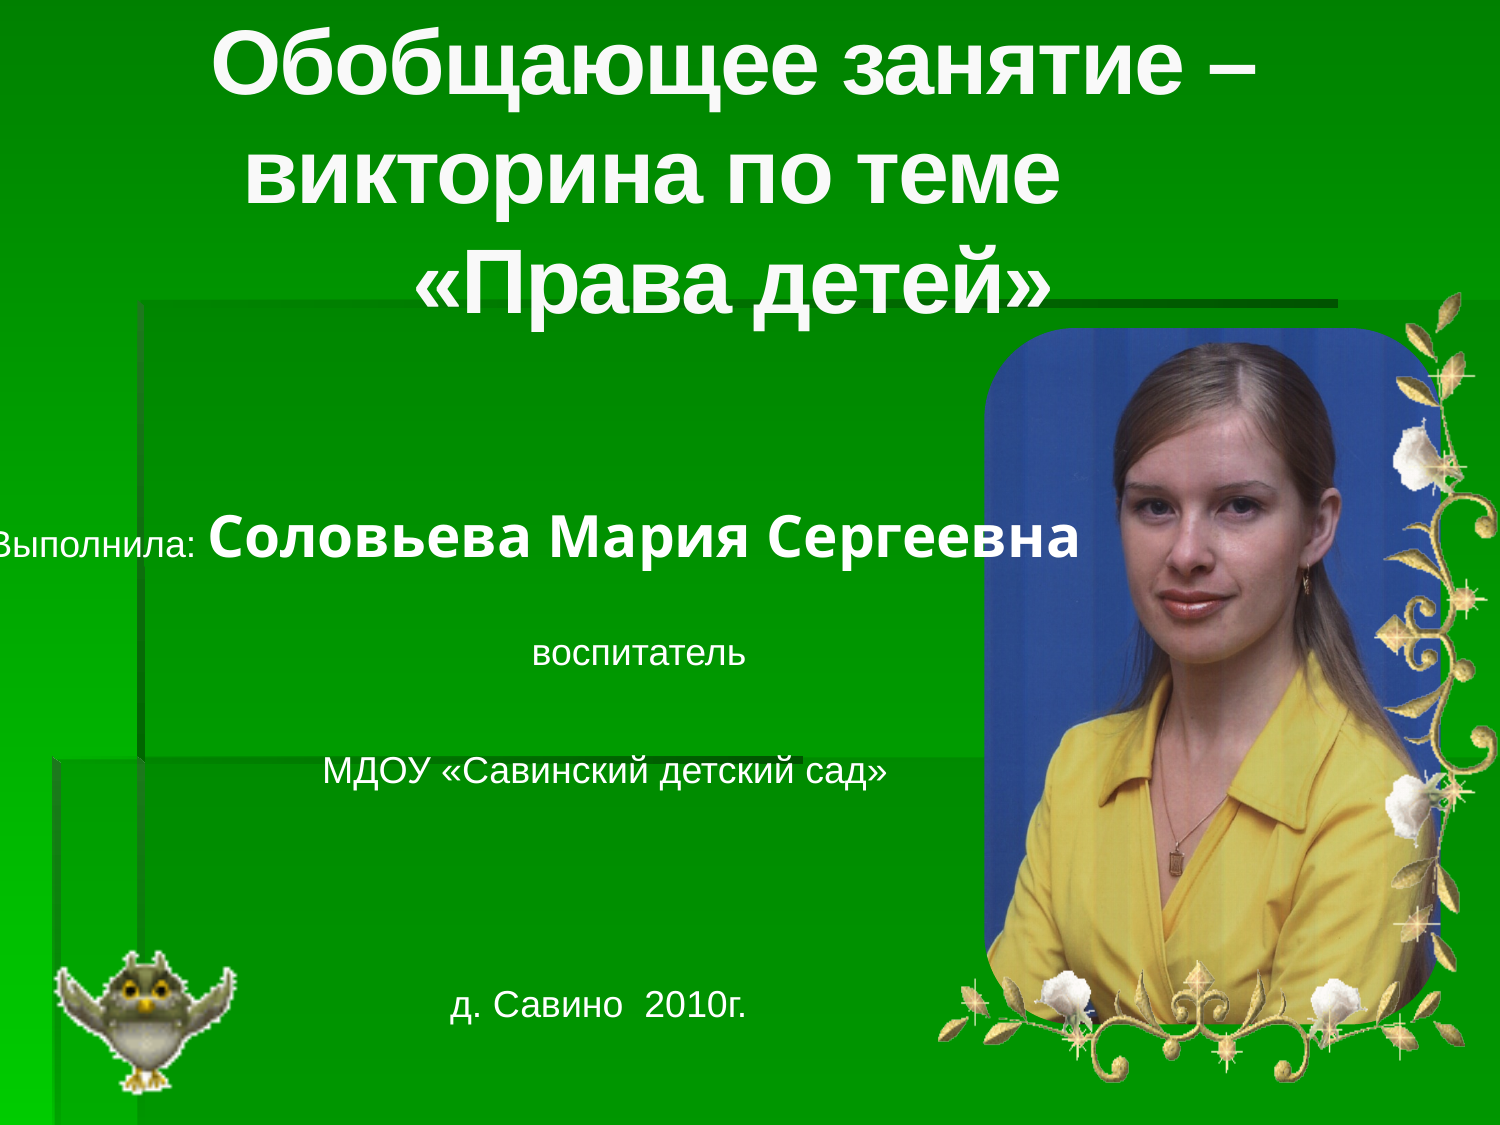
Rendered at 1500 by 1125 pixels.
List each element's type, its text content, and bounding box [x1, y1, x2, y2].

picture [937, 293, 1500, 1087]
text_box Выполнила: Соловьева Мария Сергеевна [0, 492, 979, 577]
text_box воспитатель [516, 621, 762, 681]
picture [0, 866, 294, 1125]
title Обобщающее занятие – викторина по теме «Права детей» [58, 152, 1409, 341]
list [984, 327, 1441, 959]
text_box МДОУ «Савинский детский сад» [307, 738, 903, 798]
text_box д. Савино 2010г. [435, 972, 763, 1033]
